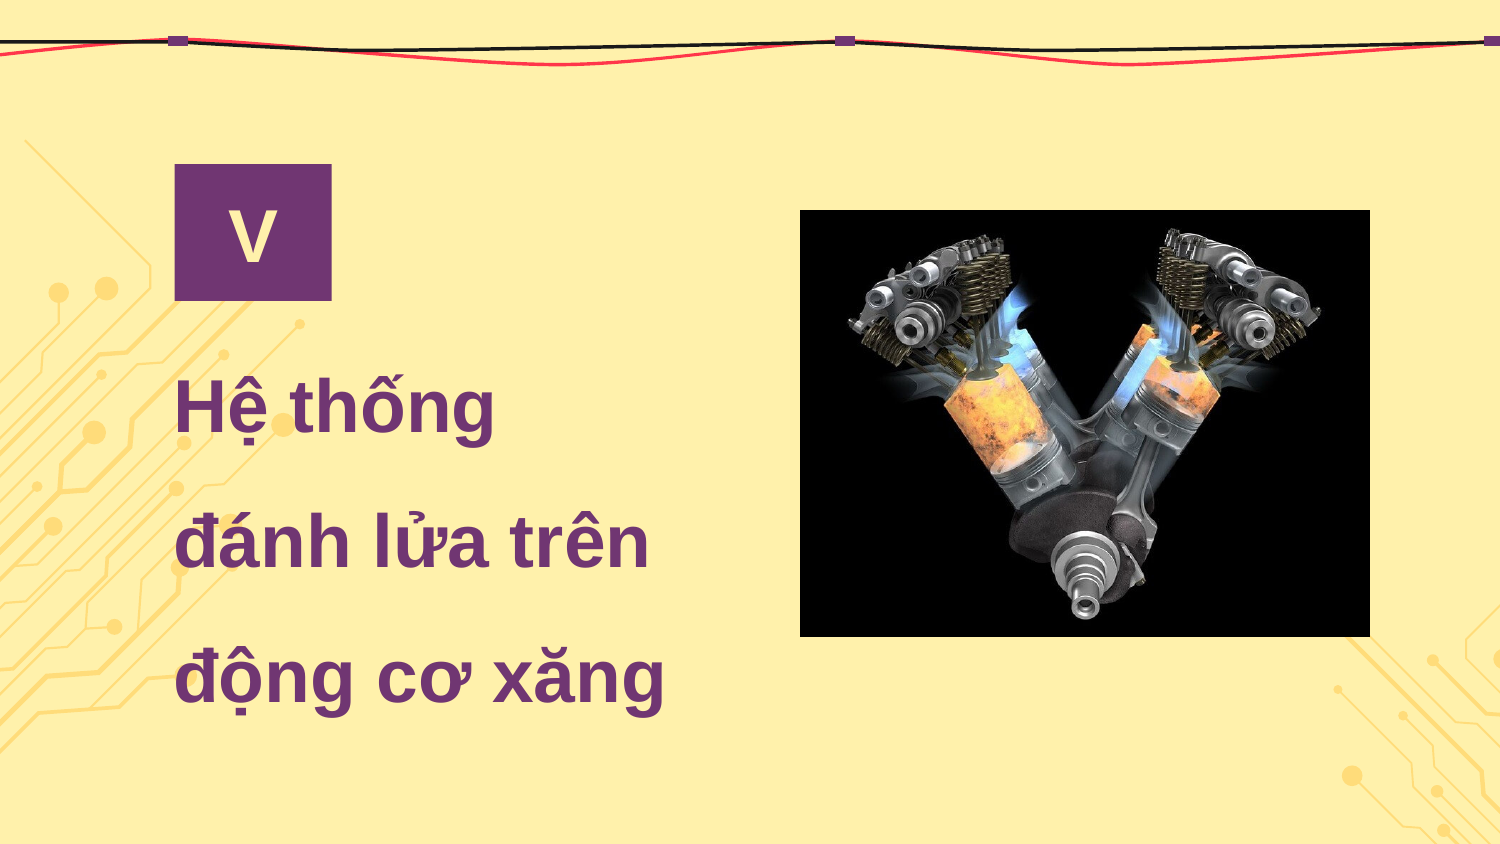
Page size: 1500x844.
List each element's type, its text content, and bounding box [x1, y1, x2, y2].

text_box V [174, 163, 332, 301]
picture [800, 210, 1370, 637]
title Hệ thống đánh lửa trên động cơ xăng [158, 445, 700, 584]
